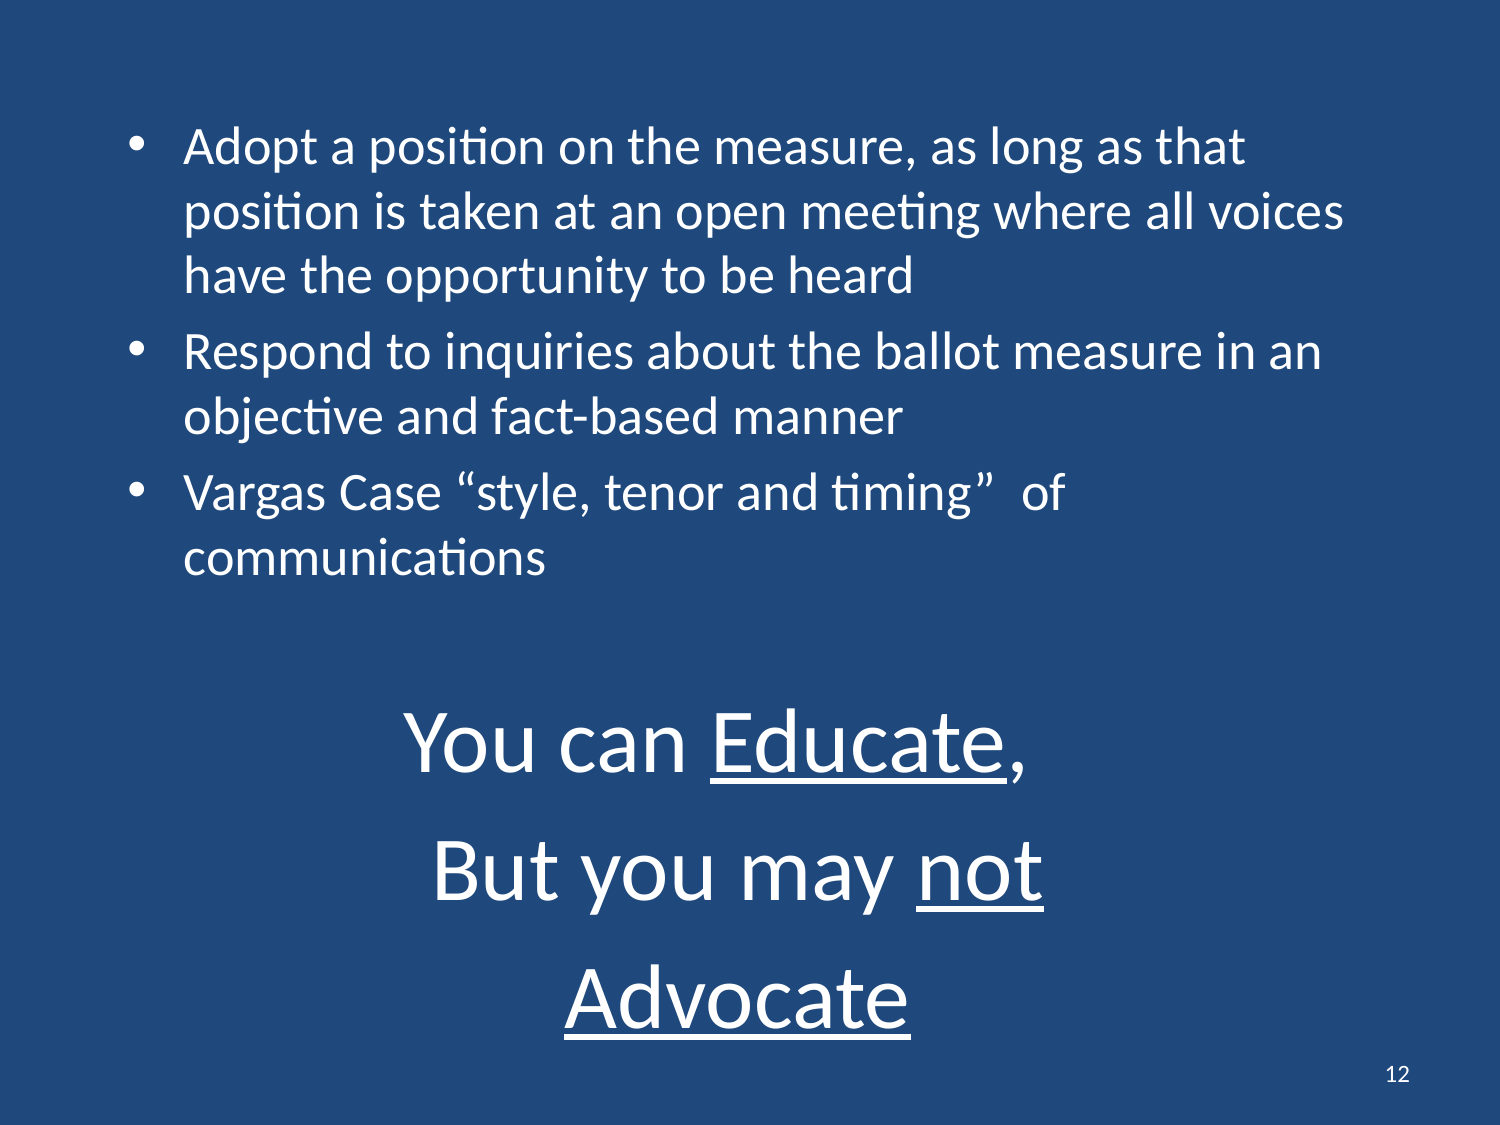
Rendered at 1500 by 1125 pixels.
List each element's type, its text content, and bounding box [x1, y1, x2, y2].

slide_number 12 [1074, 1042, 1425, 1103]
text_box Adopt a position on the measure, as long as that position is taken at an open meeting where all voices have the opportunity to be heard Respond to inquiries about the ballot measure in an objective and fact-based manner Vargas Case “style, tenor and timing” of communications You can Educate, But you may not Advocate [112, 102, 1363, 1055]
